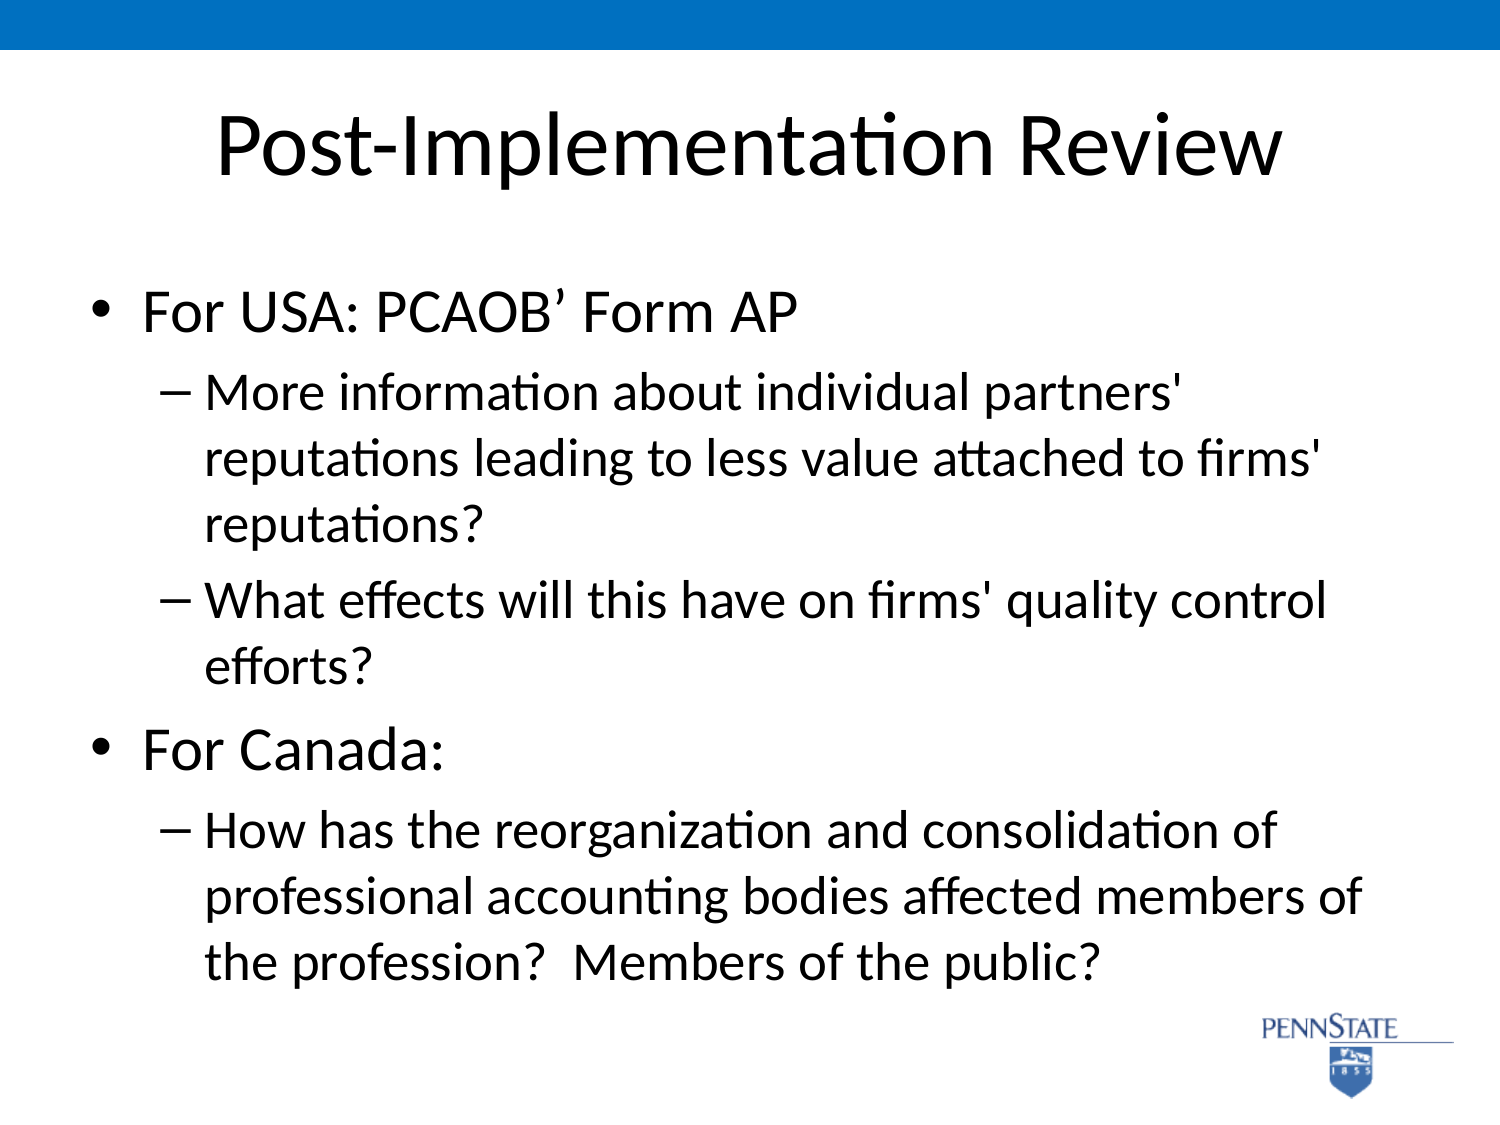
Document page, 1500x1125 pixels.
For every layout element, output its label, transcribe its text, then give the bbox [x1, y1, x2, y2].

list For USA: PCAOB’ Form AP More information about individual partners' reputations leading to less value attached to firms' reputations? What effects will this have on firms' quality control efforts? For Canada: How has the reorganization and consolidation of professional accounting bodies affected members of the profession? Members of the public? [75, 262, 1425, 1005]
picture [1262, 1012, 1454, 1099]
title Post-Implementation Review [75, 45, 1425, 233]
